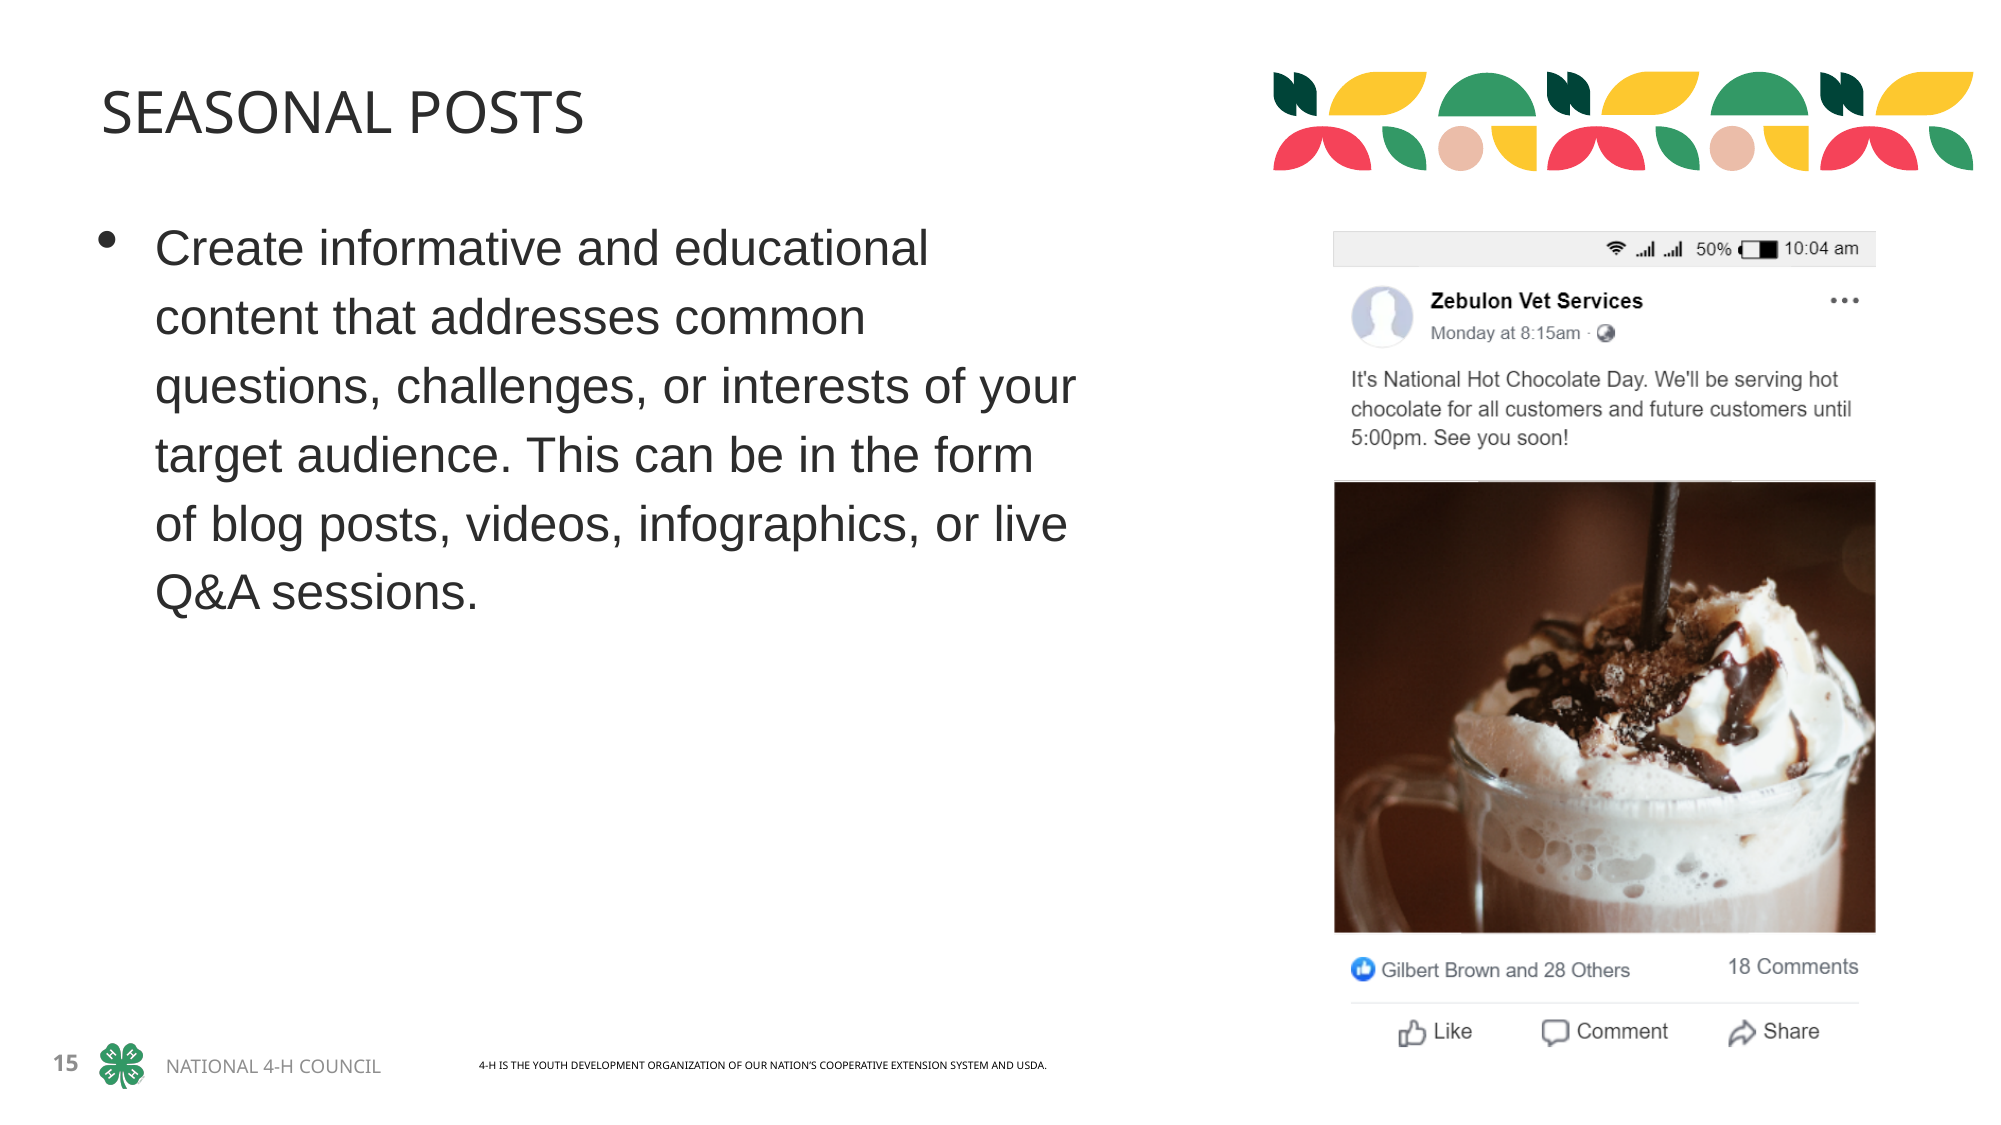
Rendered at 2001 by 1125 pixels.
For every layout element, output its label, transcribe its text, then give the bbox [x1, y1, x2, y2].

picture [1333, 231, 1876, 1063]
list SEASONAL POSTS [86, 75, 1904, 172]
footer NATIONAL 4-H COUNCIL [150, 1036, 826, 1097]
slide_number 15 [37, 1034, 104, 1095]
list Create informative and educational content that addresses common questions, challenges, or interests of your target audience. This can be in the form of blog posts, videos, infographics, or live Q&A sessions. [83, 198, 1098, 952]
picture [104, 1043, 145, 1089]
